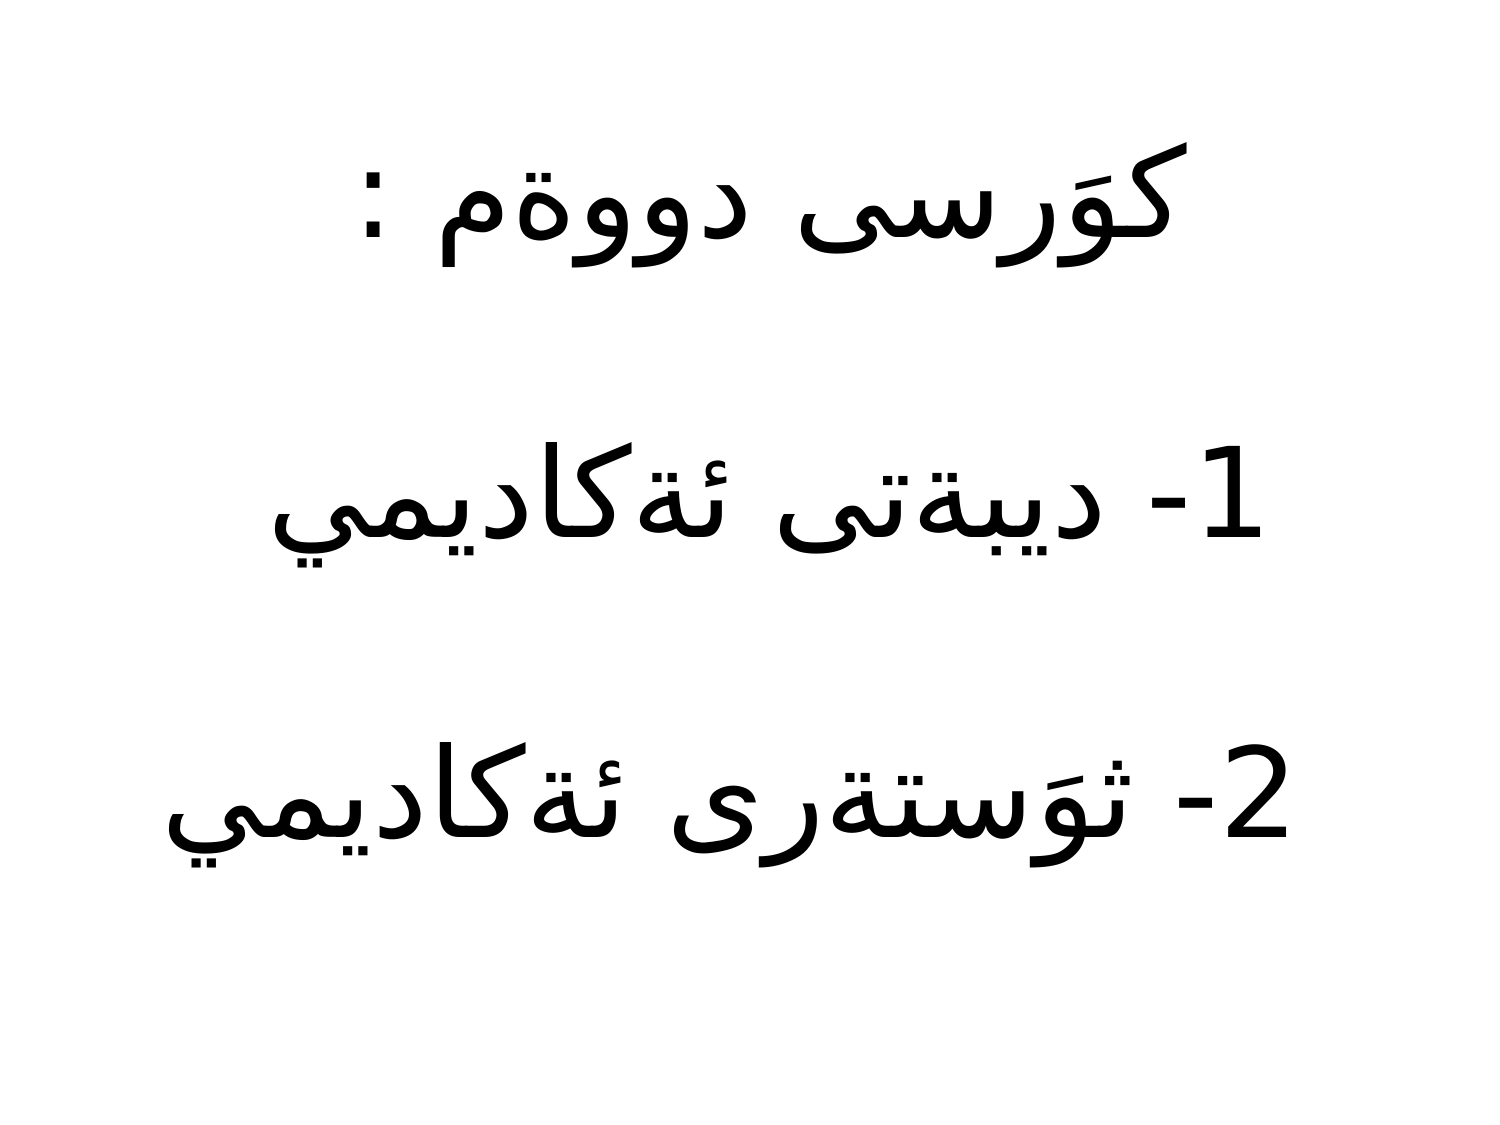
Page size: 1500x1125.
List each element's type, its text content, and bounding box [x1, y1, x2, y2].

title كوَرسى دووةم : 1- ديبةتى ئةكاديمي 2- ثوَستةرى ئةكاديمي [0, 0, 1500, 1125]
